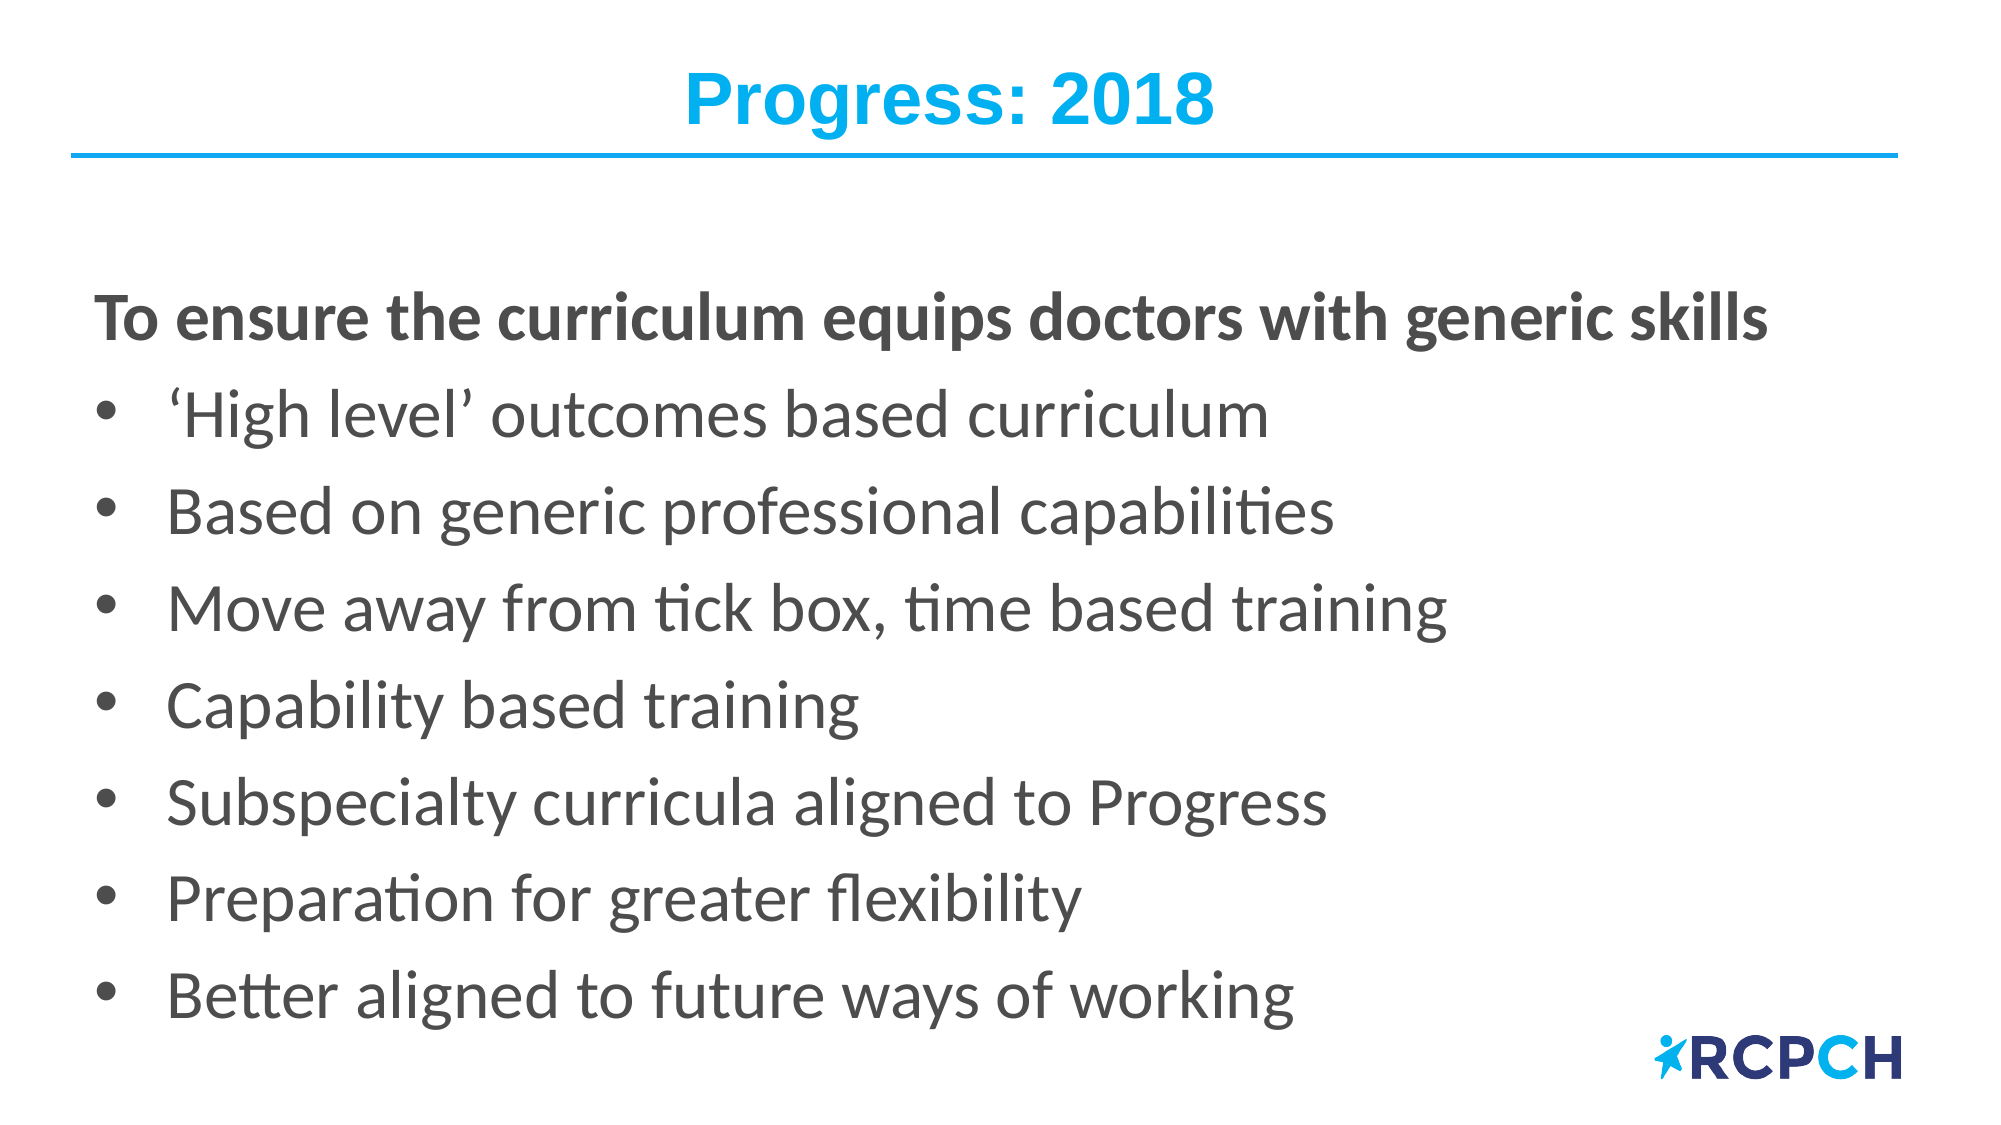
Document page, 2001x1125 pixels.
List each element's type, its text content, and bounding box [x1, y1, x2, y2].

list To ensure the curriculum equips doctors with generic skills ‘High level’ outcomes based curriculum Based on generic professional capabilities Move away from tick box, time based training Capability based training Subspecialty curricula aligned to Progress Preparation for greater flexibility Better aligned to future ways of working [79, 263, 1938, 1045]
picture [1650, 1045, 1905, 1084]
title Progress: 2018 [50, 42, 1850, 147]
